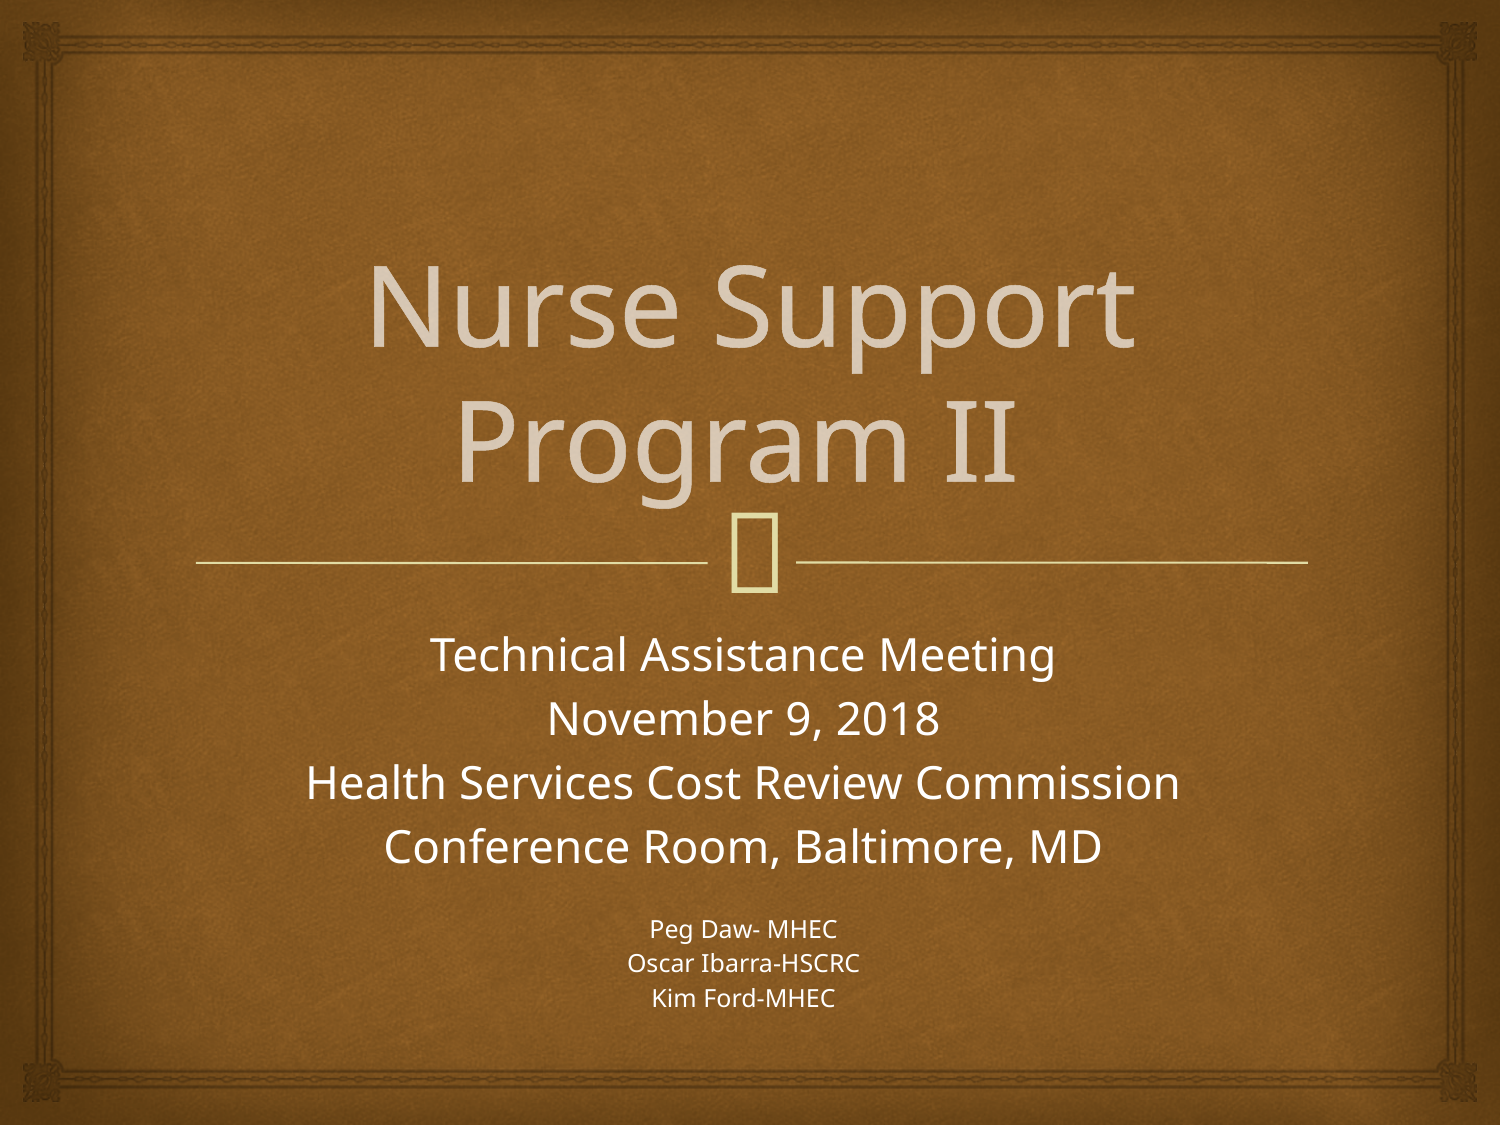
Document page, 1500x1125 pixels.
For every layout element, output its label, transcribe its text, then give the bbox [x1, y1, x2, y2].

title Nurse Support Program II [194, 227, 1306, 512]
picture [0, 0, 1500, 1125]
subtitle Technical Assistance Meeting November 9, 2018 Health Services Cost Review Commission Conference Room, Baltimore, MD Peg Daw- MHEC Oscar Ibarra-HSCRC Kim Ford-MHEC [212, 618, 1275, 1025]
